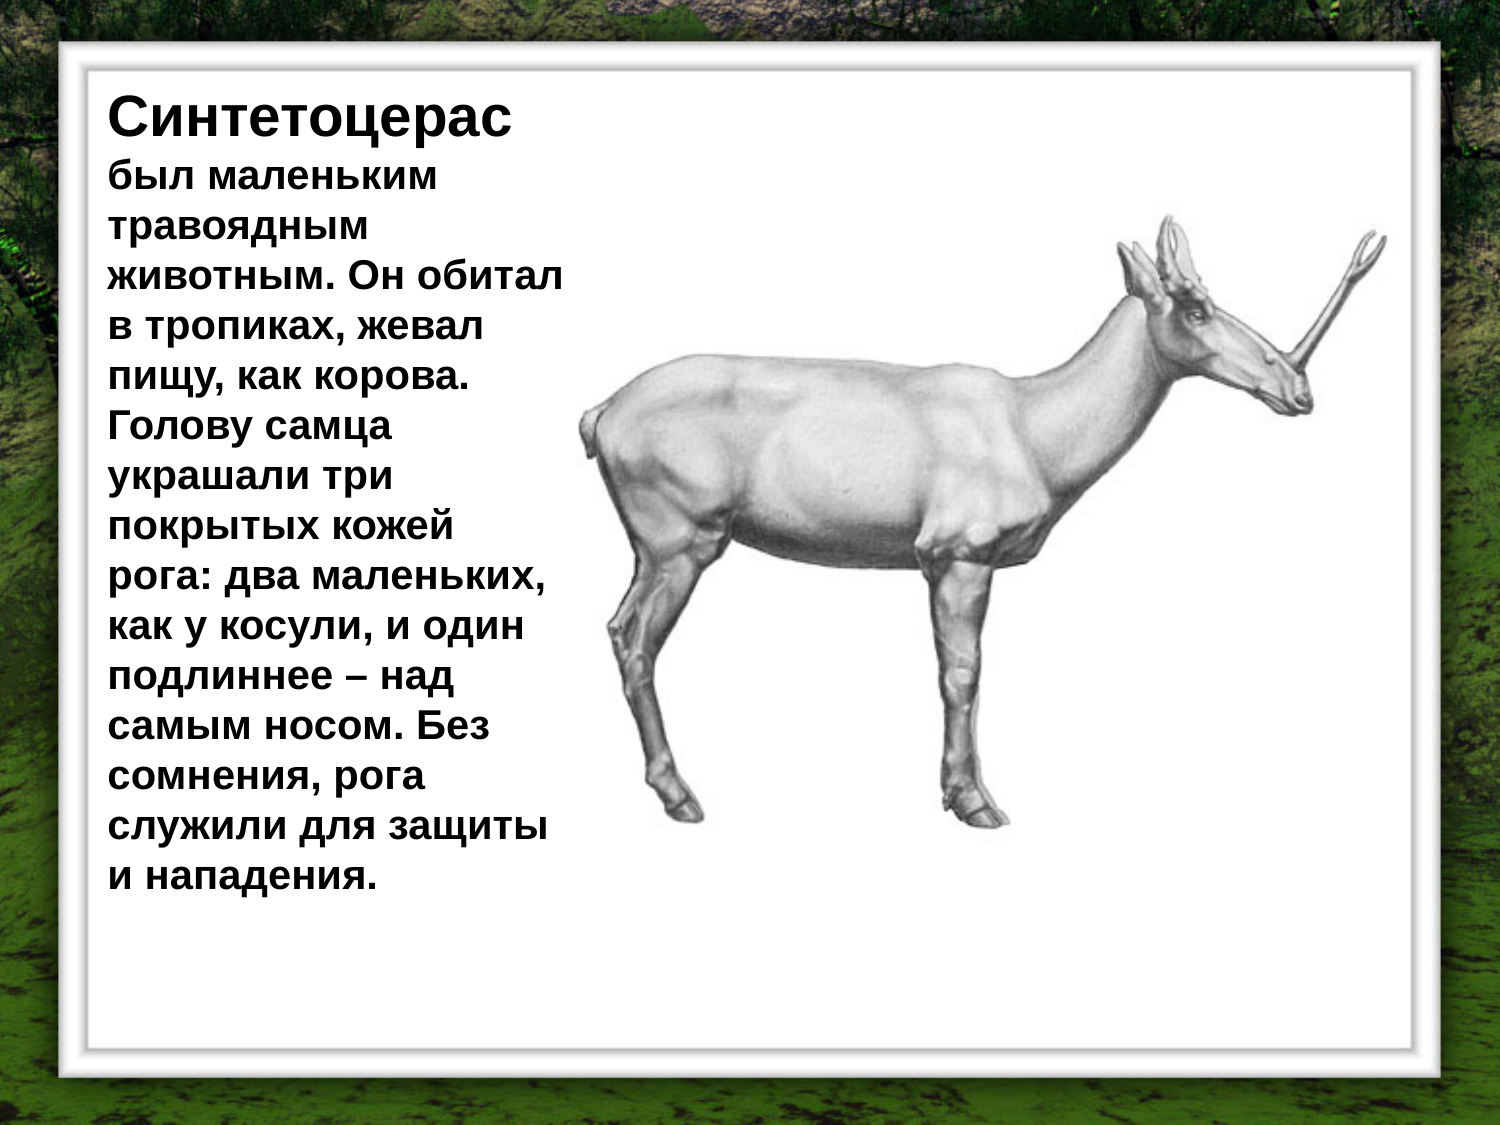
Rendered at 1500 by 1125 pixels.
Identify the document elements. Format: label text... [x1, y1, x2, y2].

picture [0, 0, 1500, 1125]
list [562, 205, 1402, 845]
list Синтетоцерас был маленьким травоядным животным. Он обитал в тропиках, жевал пищу, как корова. Голову самца украшали три покрытых кожей рога: два маленьких, как у косули, и один подлиннее – над самым носом. Без сомнения, рога служили для защиты и нападения. [92, 70, 587, 994]
